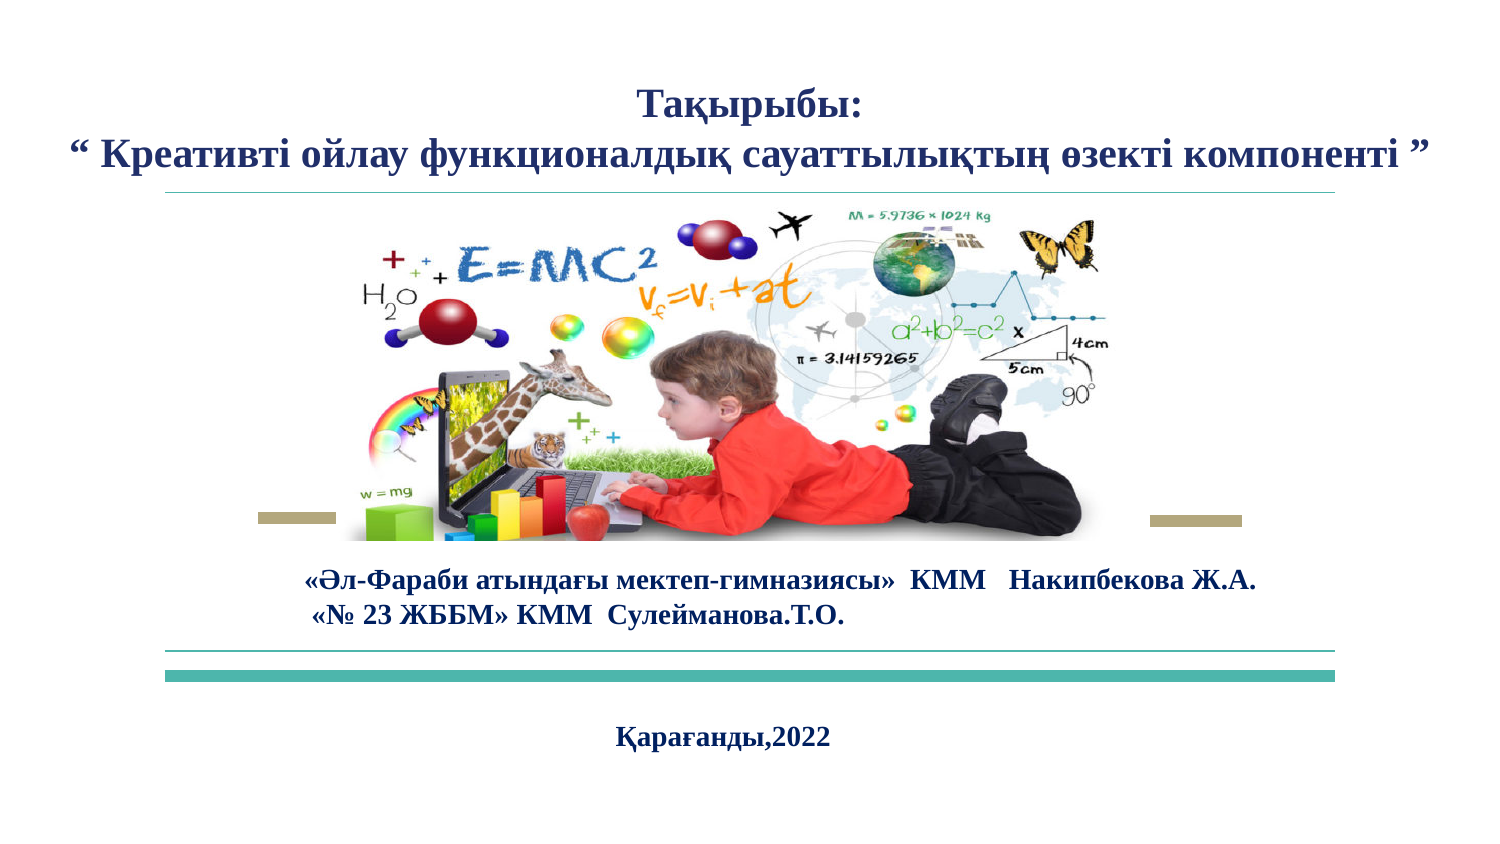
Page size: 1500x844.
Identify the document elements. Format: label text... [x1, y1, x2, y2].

picture [336, 207, 1126, 541]
text_box Қарағанды,2022 [565, 702, 882, 768]
text_box «Әл-Фараби атындағы мектеп-гимназиясы» КММ Накипбекова Ж.А. «№ 23 ЖББМ» КММ Сулейманова.Т.О. [6, 553, 1447, 673]
text_box Тақырыбы: “ Креативті ойлау функционалдық сауаттылықтың өзекті компоненті ” [26, 60, 1474, 226]
